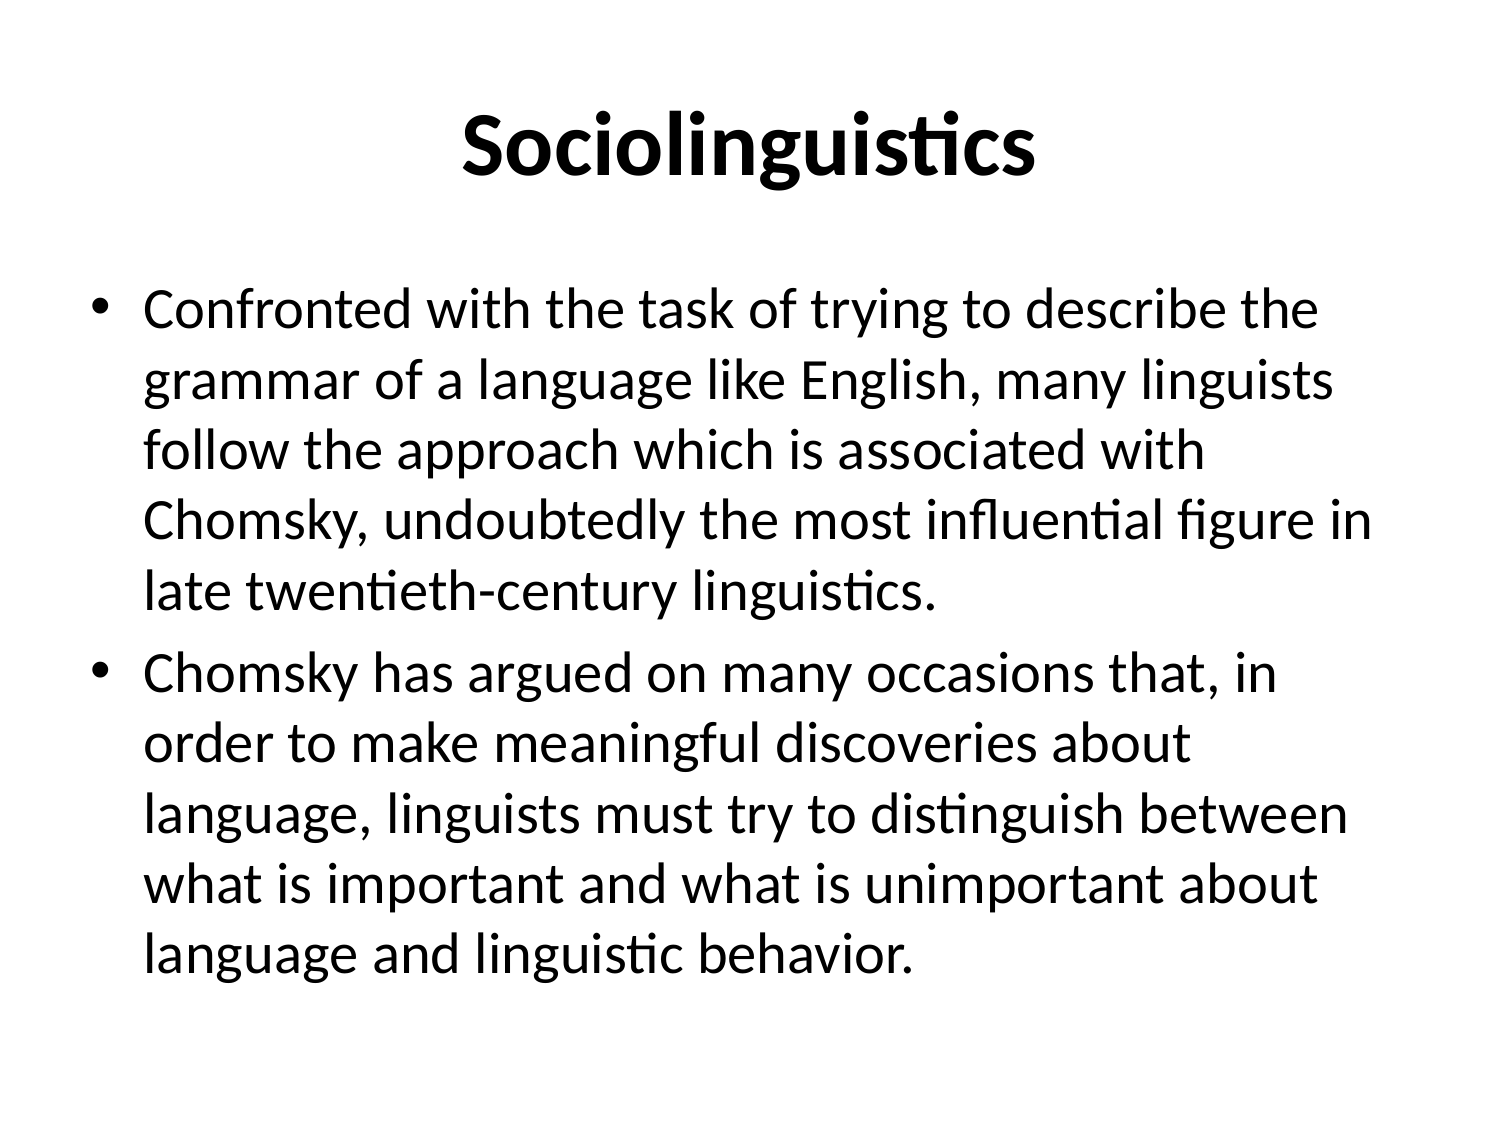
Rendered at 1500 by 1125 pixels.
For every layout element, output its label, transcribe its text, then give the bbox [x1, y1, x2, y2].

list Confronted with the task of trying to describe the grammar of a language like English, many linguists follow the approach which is associated with Chomsky, undoubtedly the most influential figure in late twentieth-century linguistics. Chomsky has argued on many occasions that, in order to make meaningful discoveries about language, linguists must try to distinguish between what is important and what is unimportant about language and linguistic behavior. [75, 262, 1425, 1005]
title Sociolinguistics [75, 45, 1425, 233]
